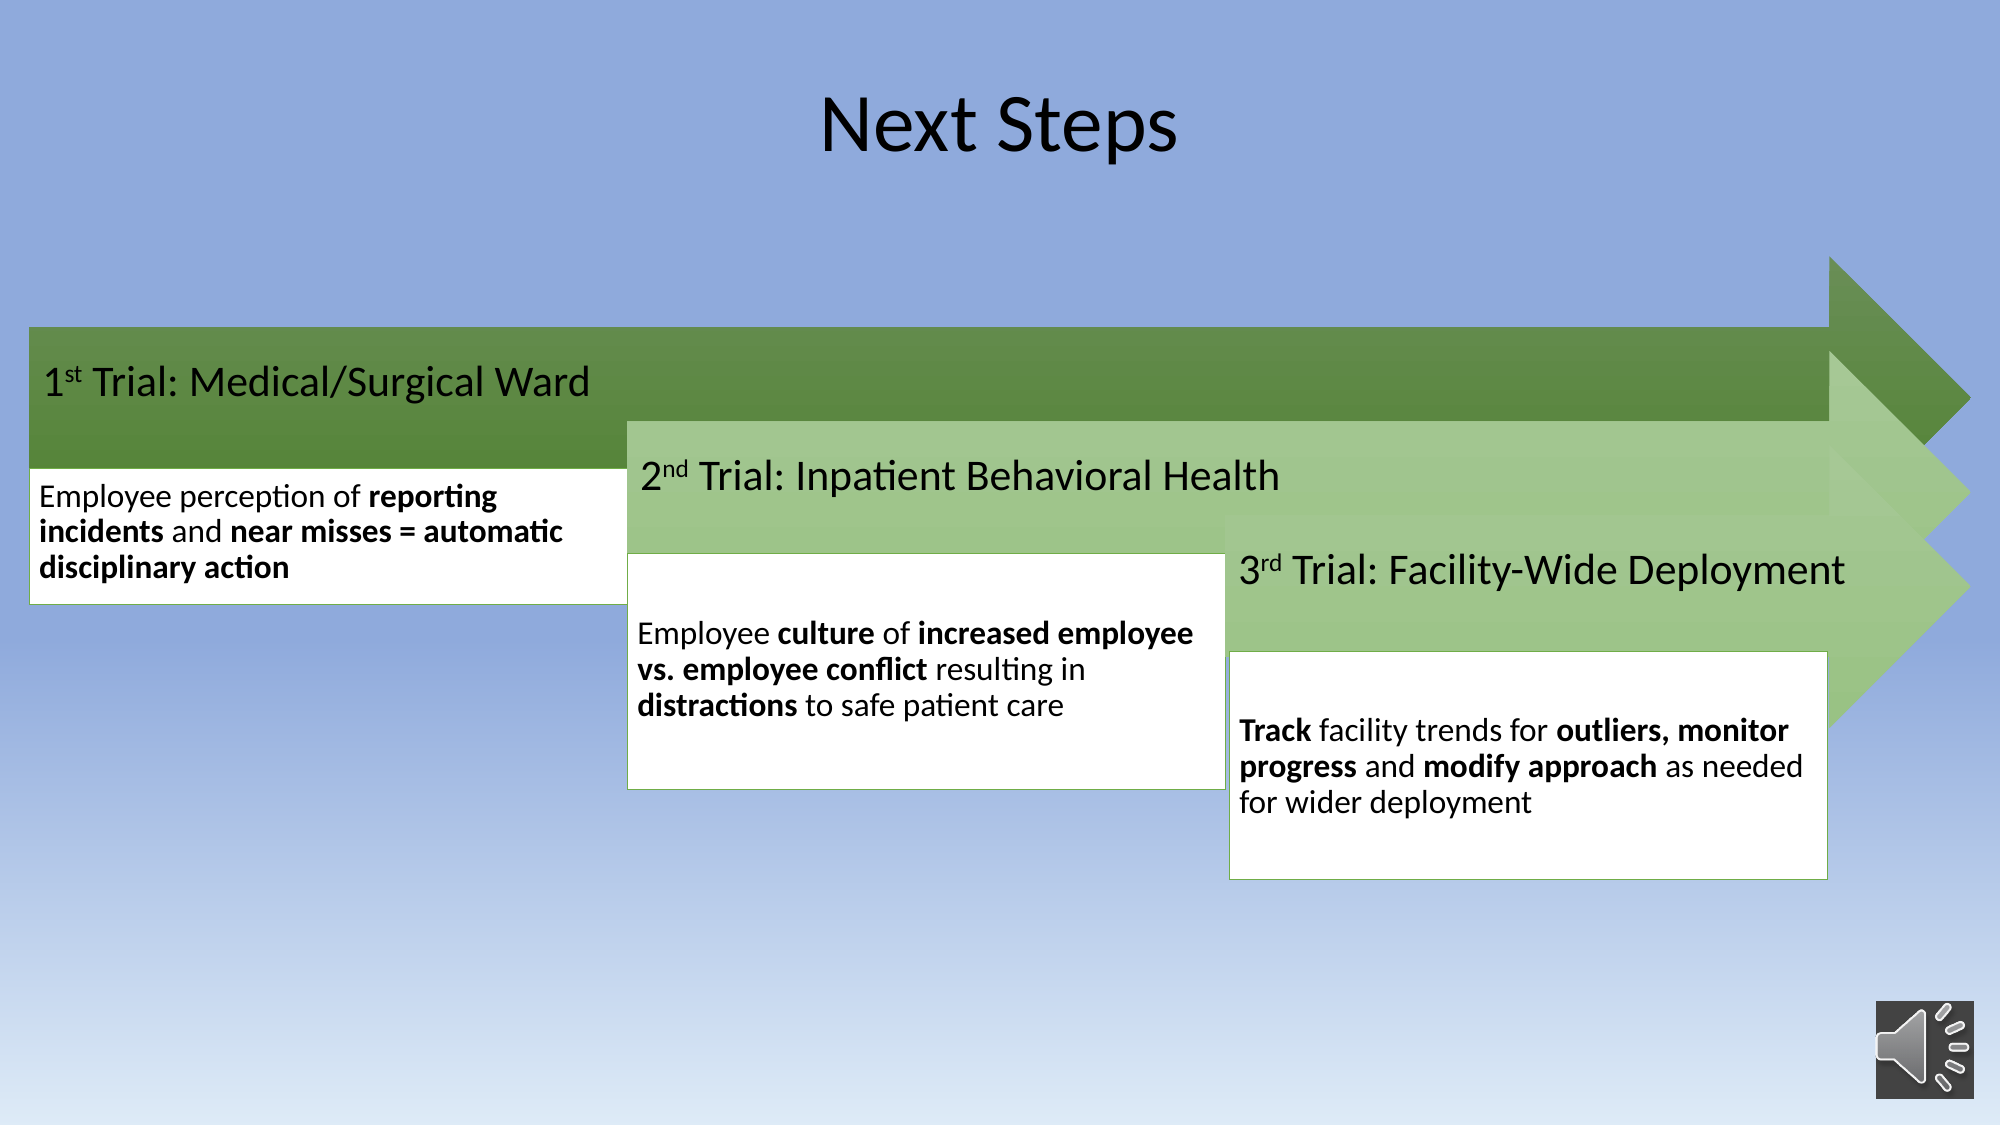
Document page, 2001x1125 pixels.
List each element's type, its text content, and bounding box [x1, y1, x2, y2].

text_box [0, 177, 2000, 1125]
picture [1874, 999, 1975, 1100]
text_box Next Steps [805, 61, 1195, 176]
